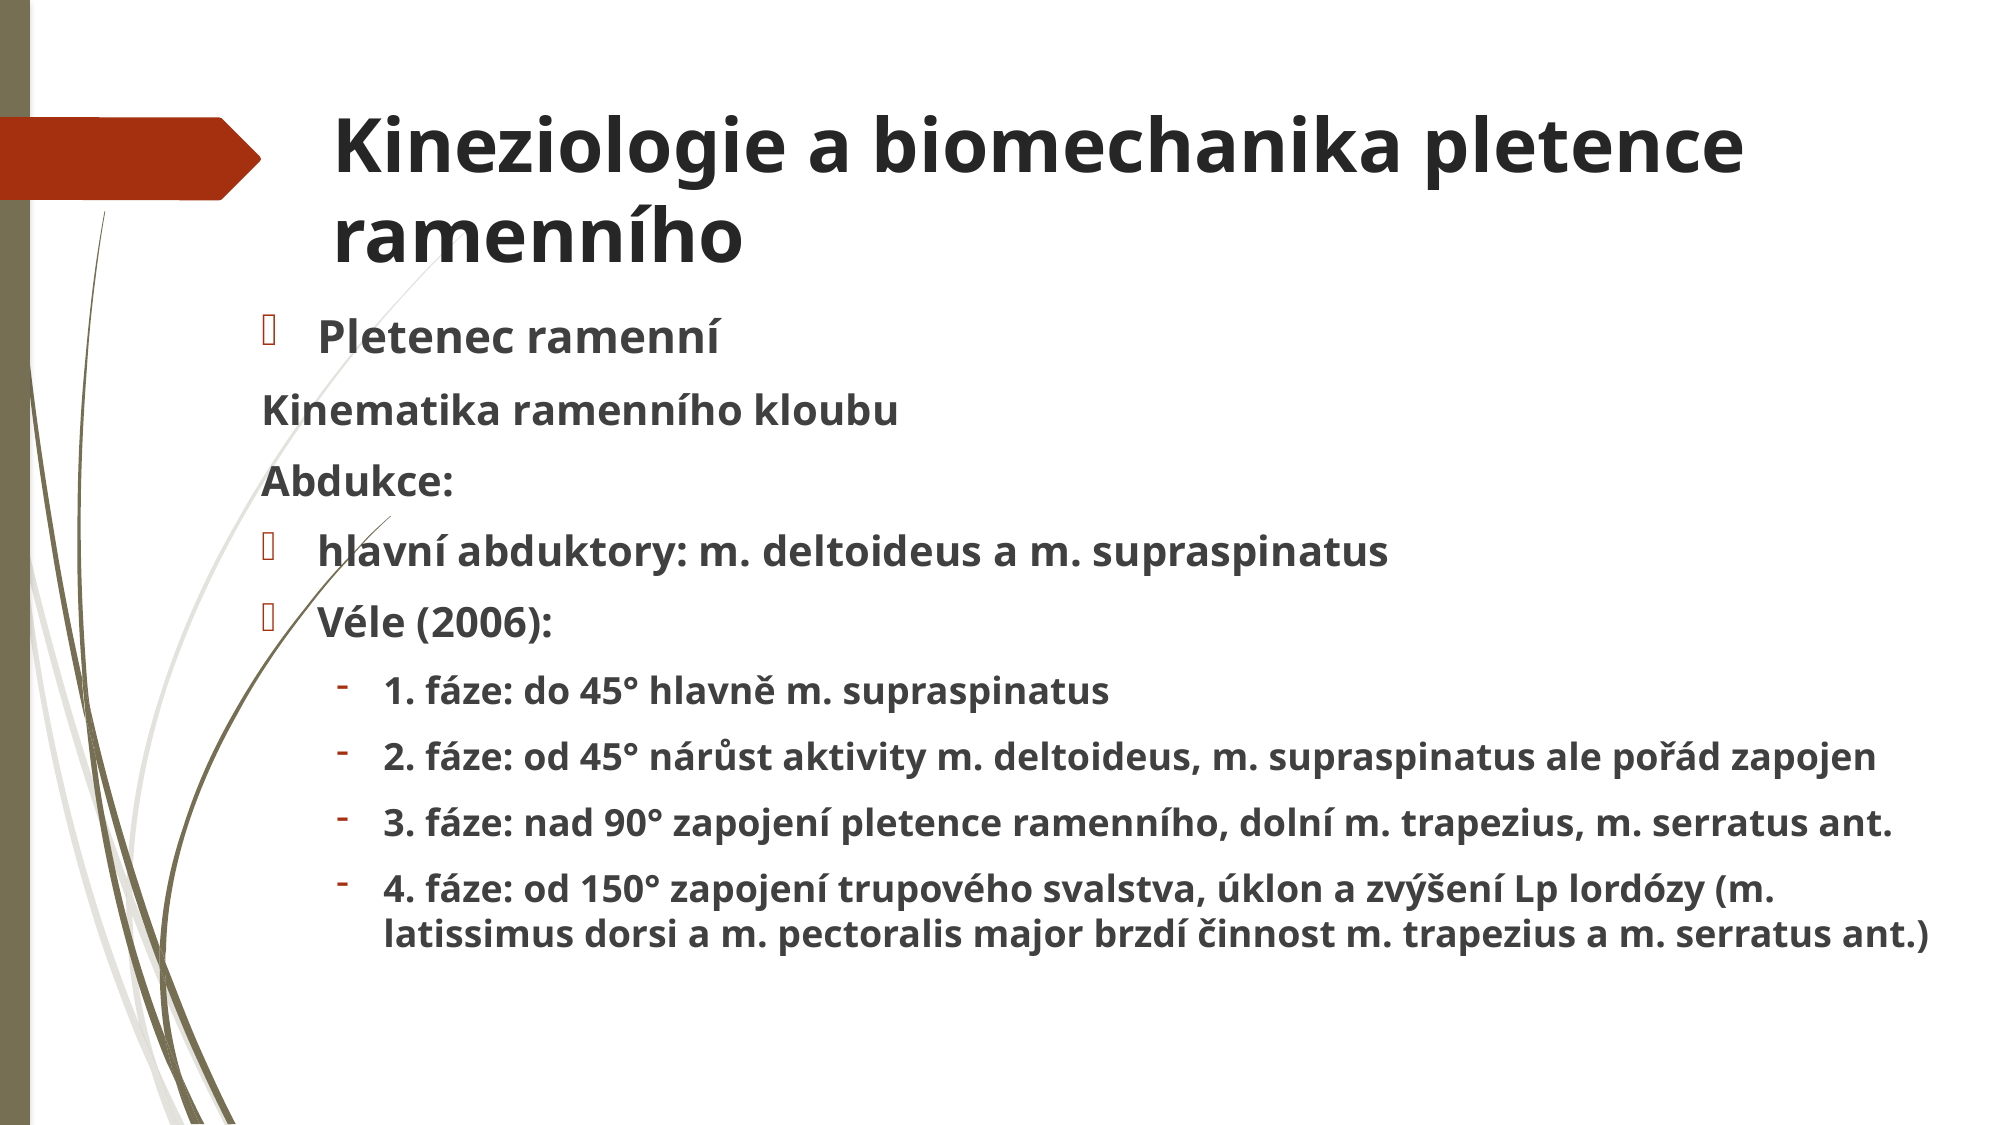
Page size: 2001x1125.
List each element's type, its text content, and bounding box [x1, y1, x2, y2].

title Kineziologie a biomechanika pletence ramenního [317, 89, 1780, 299]
list Pletenec ramenní Kinematika ramenního kloubu Abdukce: hlavní abduktory: m. deltoideus a m. supraspinatus Véle (2006): 1. fáze: do 45° hlavně m. supraspinatus 2. fáze: od 45° nárůst aktivity m. deltoideus, m. supraspinatus ale pořád zapojen 3. fáze: nad 90° zapojení pletence ramenního, dolní m. trapezius, m. serratus ant. 4. fáze: od 150° zapojení trupového svalstva, úklon a zvýšení Lp lordózy (m. latissimus dorsi a m. pectoralis major brzdí činnost m. trapezius a m. serratus ant.) [246, 299, 1982, 1116]
